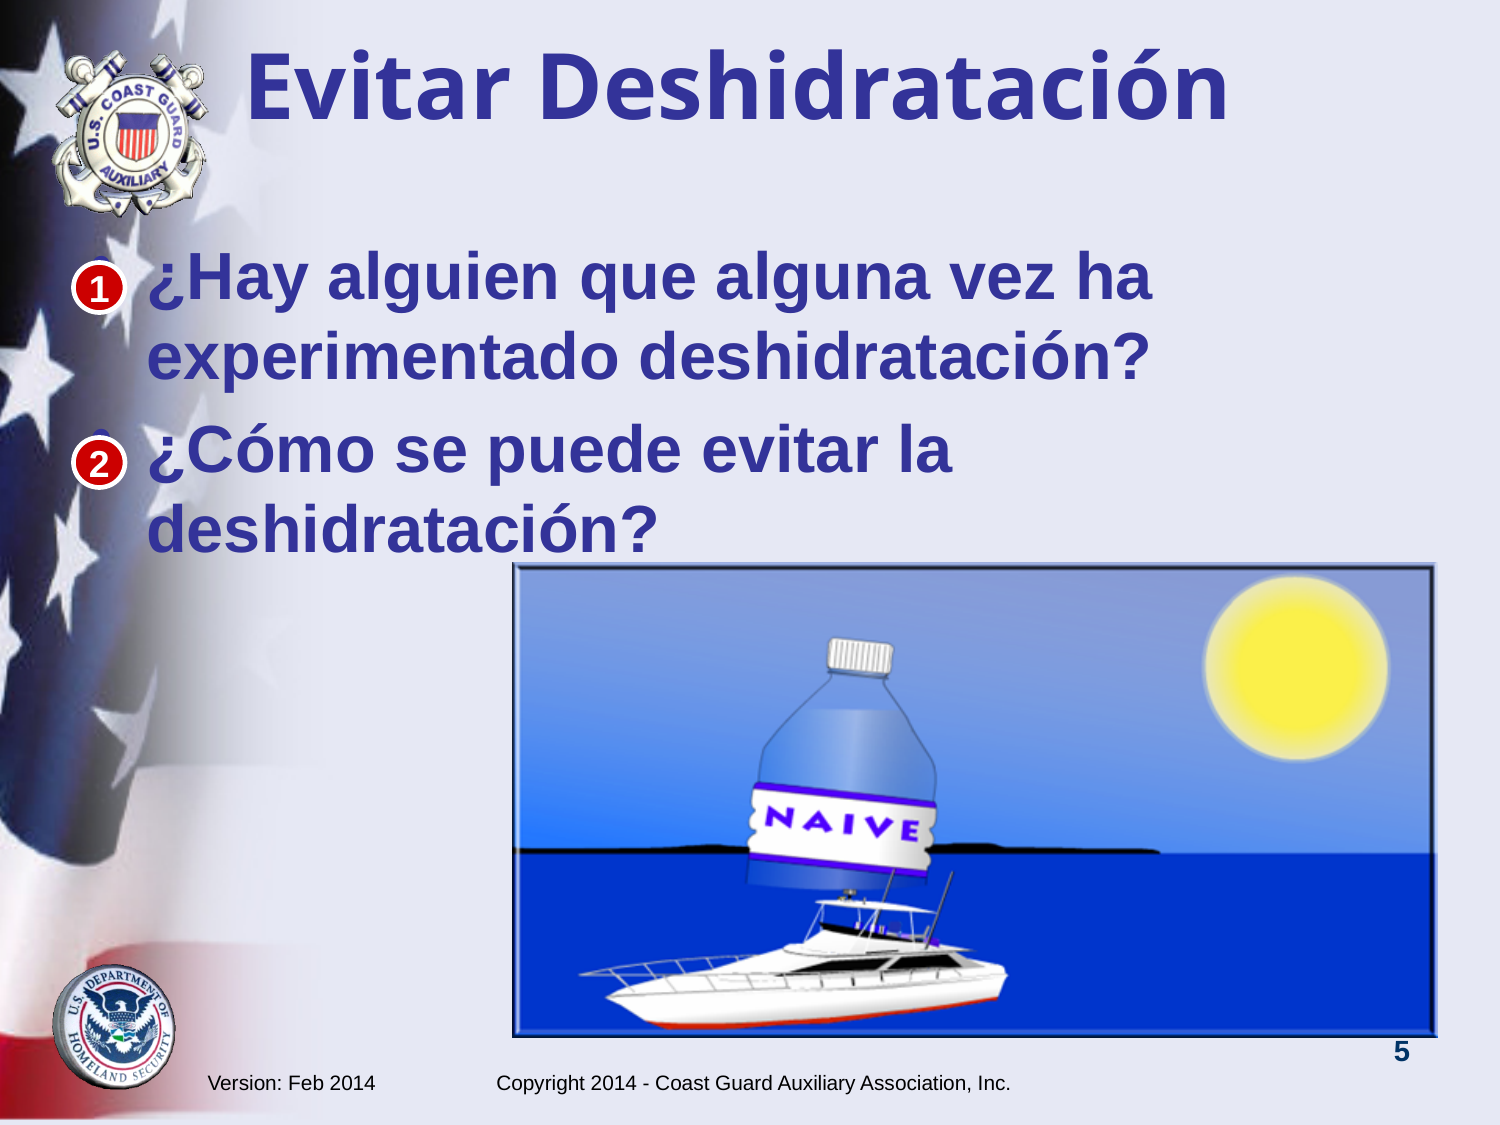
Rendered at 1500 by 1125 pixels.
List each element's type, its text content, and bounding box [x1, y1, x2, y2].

picture [0, 0, 1500, 1125]
text_box 2 [73, 437, 126, 488]
slide_number 5 [1088, 1050, 1426, 1103]
list ¿Hay alguien que alguna vez ha experimentado deshidratación? ¿Cómo se puede evitar la deshidratación? [75, 224, 1463, 1050]
title Evitar Deshidratación [75, 62, 1425, 213]
footer Version: Feb 2014 Copyright 2014 - Coast Guard Auxiliary Association, Inc. [137, 1024, 1088, 1103]
text_box 1 [73, 262, 126, 313]
